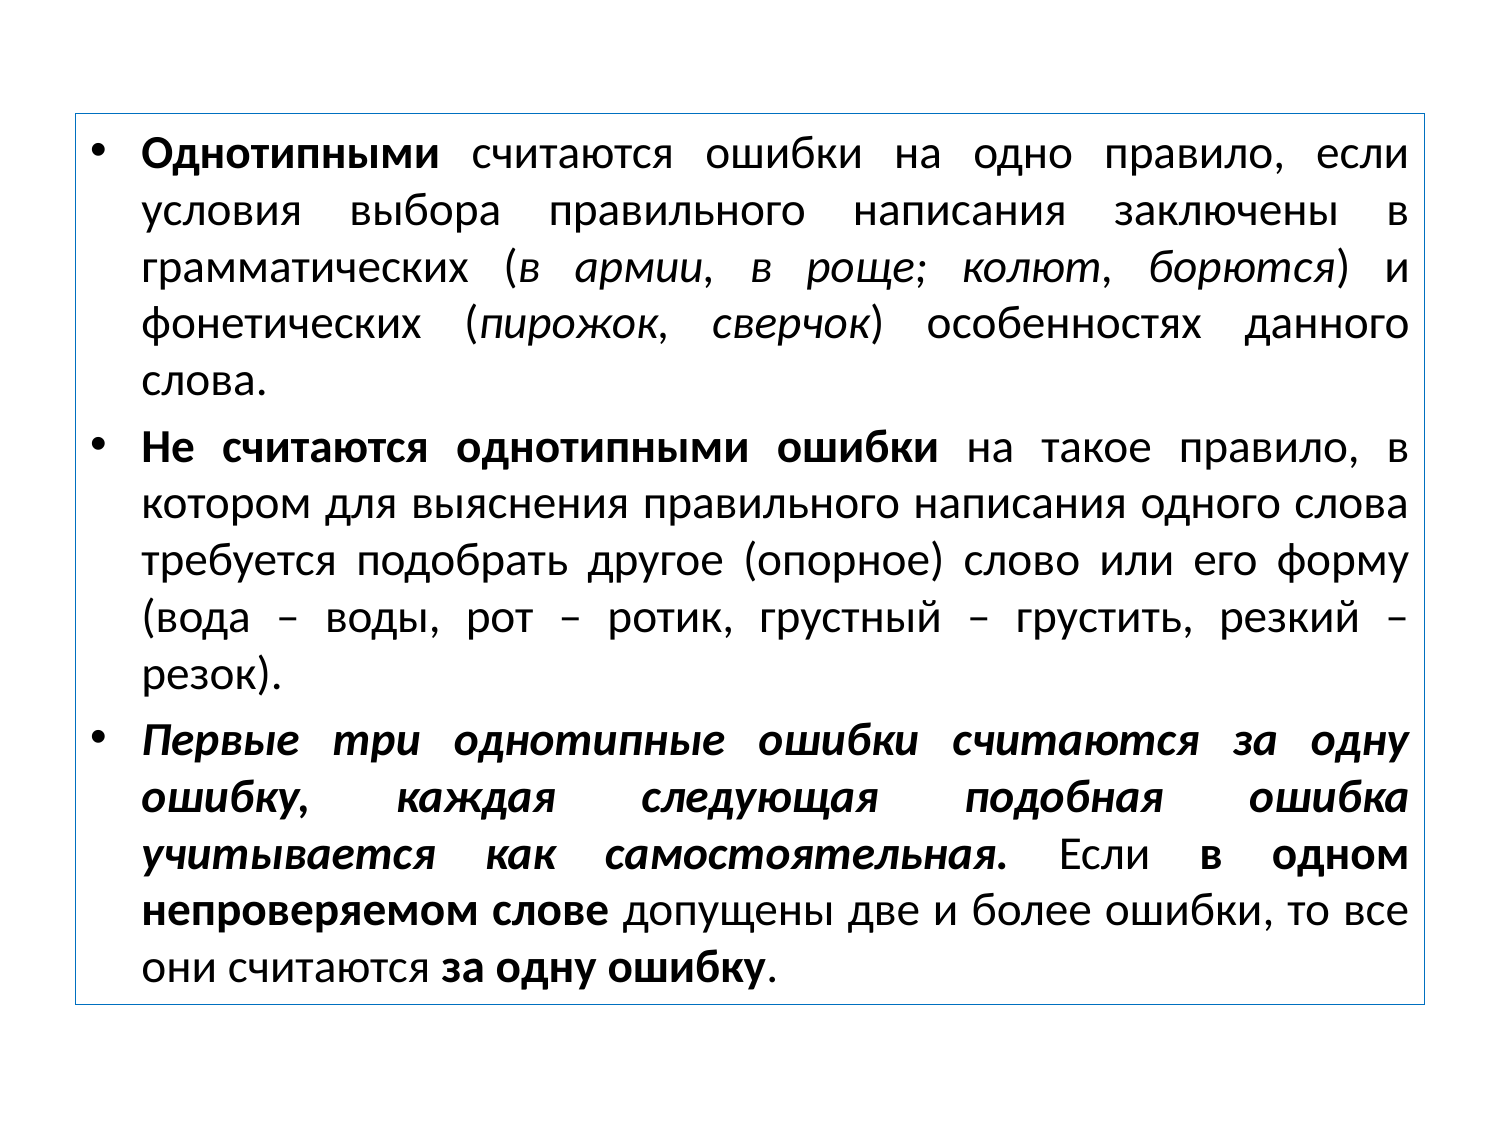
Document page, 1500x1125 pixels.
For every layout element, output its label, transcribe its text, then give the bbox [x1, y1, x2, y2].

list Однотипными считаются ошибки на одно правило, если условия выбора правильного написания заключены в грамматических (в армии, в роще; колют, борются) и фонетических (пирожок, сверчок) особенностях данного слова. Не считаются однотипными ошибки на такое правило, в котором для выяснения правильного написания одного слова требуется подобрать другое (опорное) слово или его форму (вода – воды, рот – ротик, грустный – грустить, резкий – резок). Первые три однотипные ошибки считаются за одну ошибку, каждая следующая подобная ошибка учитывается как самостоятельная. Если в одном непроверяемом слове допущены две и более ошибки, то все они считаются за одну ошибку. [75, 113, 1425, 1005]
